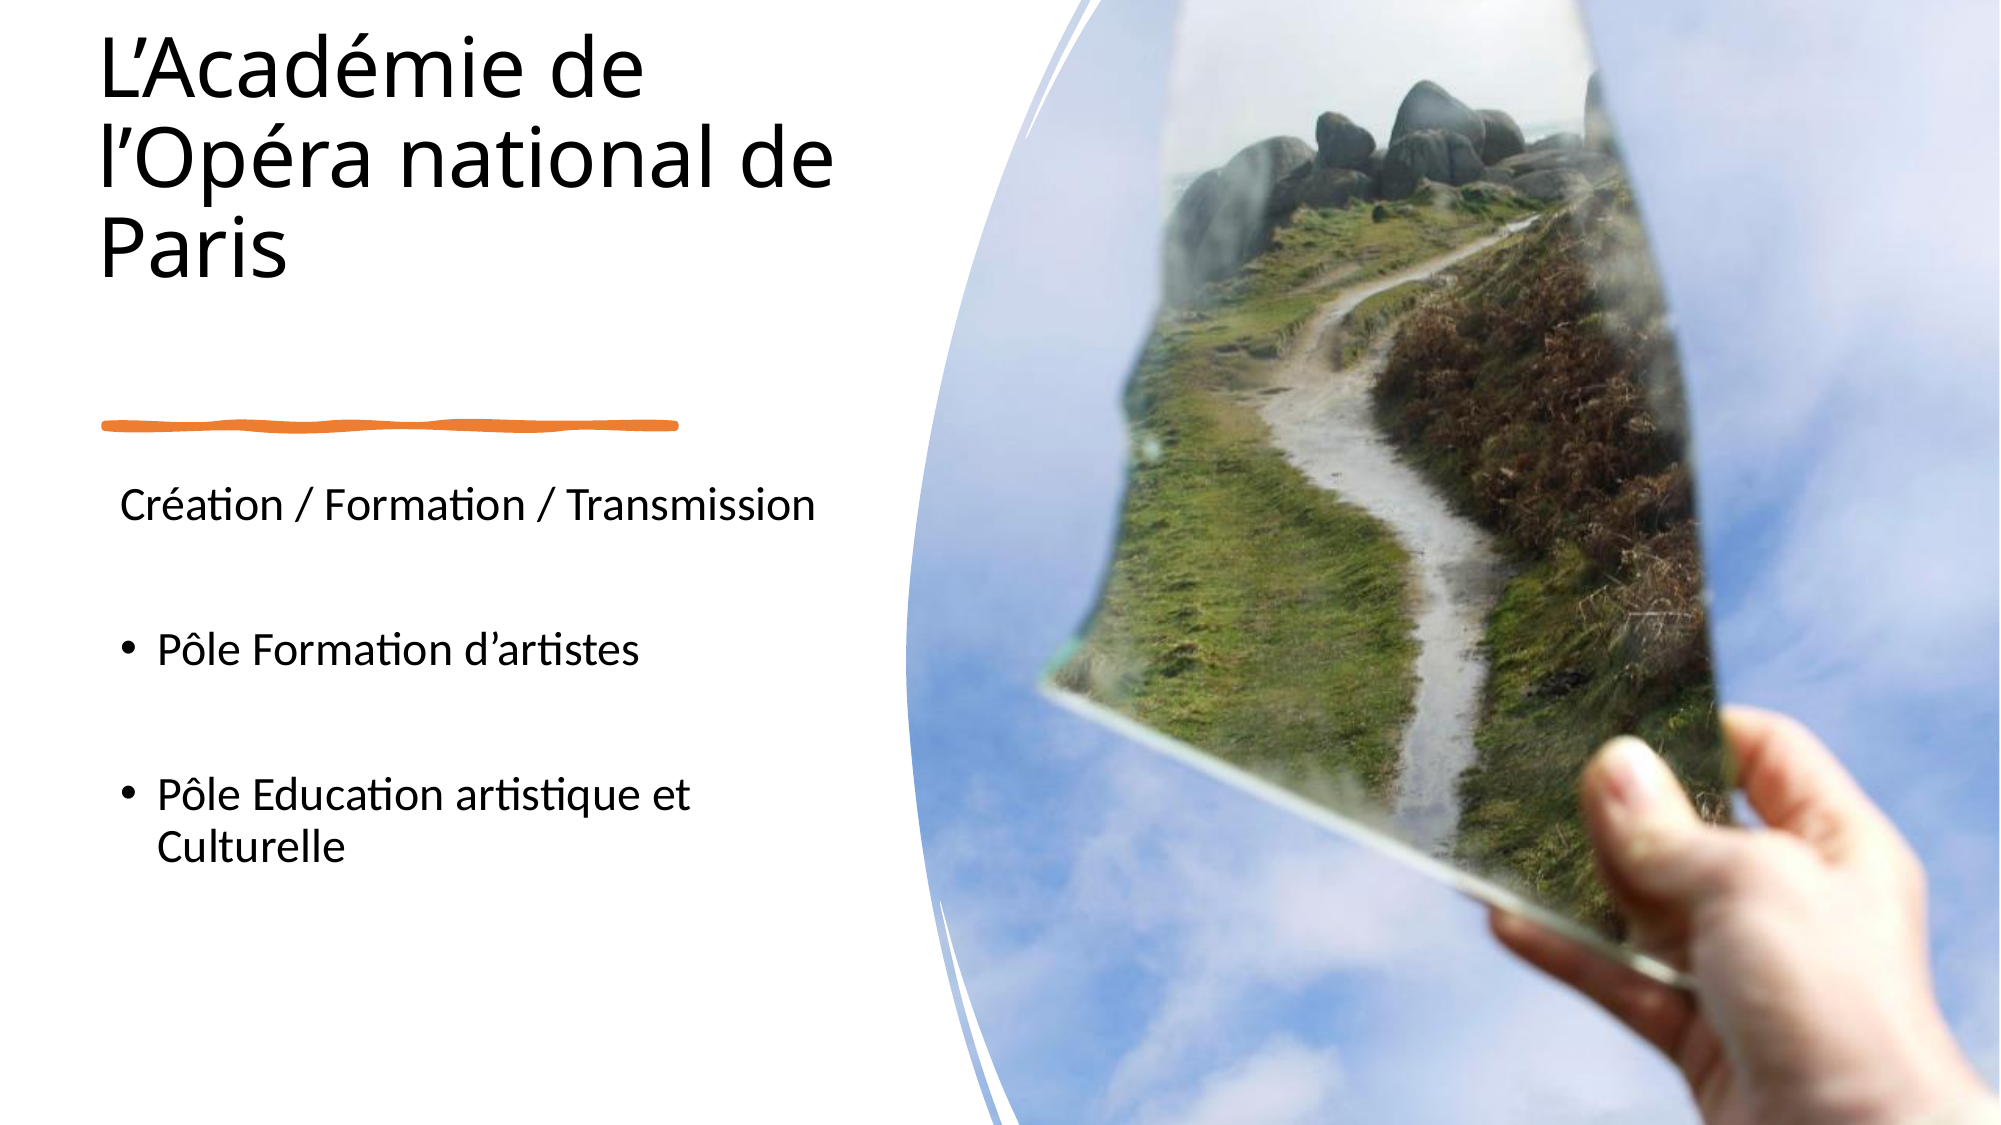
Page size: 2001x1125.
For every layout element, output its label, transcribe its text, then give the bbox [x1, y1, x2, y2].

picture [906, 0, 2000, 1125]
title L’Académie de l’Opéra national de Paris [82, 17, 906, 303]
text_box [103, 421, 676, 431]
text_box [0, 0, 906, 1125]
list Création / Formation / Transmission Pôle Formation d’artistes Pôle Education artistique et Culturelle [105, 471, 906, 1016]
